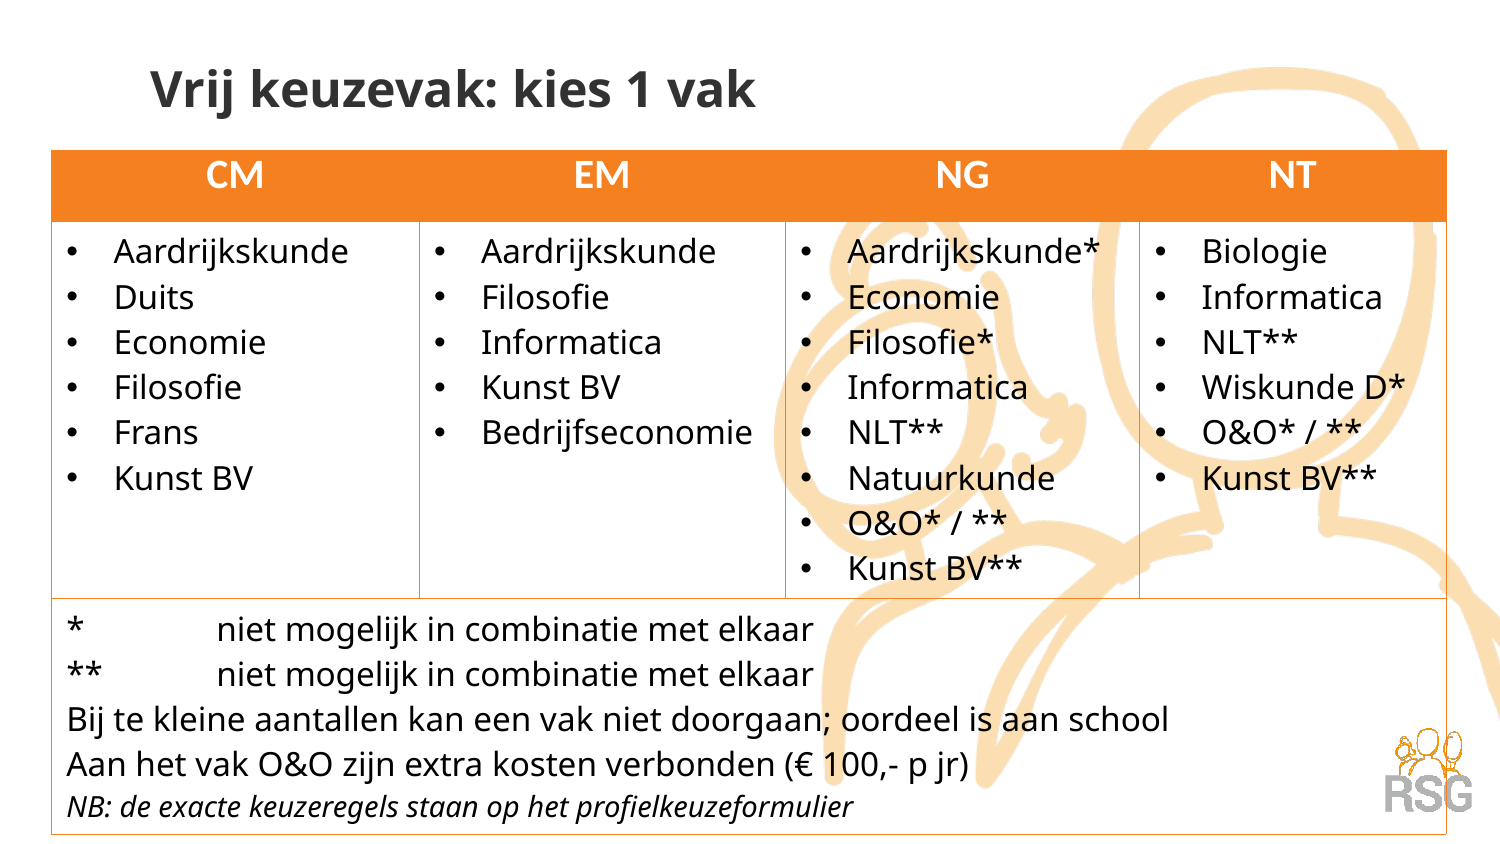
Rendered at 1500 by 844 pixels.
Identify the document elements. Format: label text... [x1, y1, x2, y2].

table_header NT [1140, 151, 1446, 221]
table_cell Aardrijkskunde* Economie Filosofie* Informatica NLT** Natuurkunde O&O* / ** Kunst BV** [786, 222, 1139, 598]
picture [1447, 728, 1472, 812]
table_cell Aardrijkskunde Filosofie Informatica Kunst BV Bedrijfseconomie [420, 222, 785, 598]
table_cell Biologie Informatica NLT** Wiskunde D* O&O* / ** Kunst BV** [1140, 222, 1446, 598]
table_cell Aardrijkskunde Duits Economie Filosofie Frans Kunst BV [52, 222, 419, 598]
title Vrij keuzevak: kies 1 vak [135, 20, 957, 150]
table_header CM [52, 151, 419, 221]
table_header NG [785, 151, 1140, 221]
table_header EM [419, 151, 785, 221]
table_cell * niet mogelijk in combinatie met elkaar ** niet mogelijk in combinatie met elkaar Bij te kleine aantallen kan een vak niet doorgaan; oordeel is aan school Aan het vak O&O zijn extra kosten verbonden (€ 100,- p jr) NB: de exacte keuzeregels staan op het profielkeuzeformulier [52, 599, 1446, 834]
